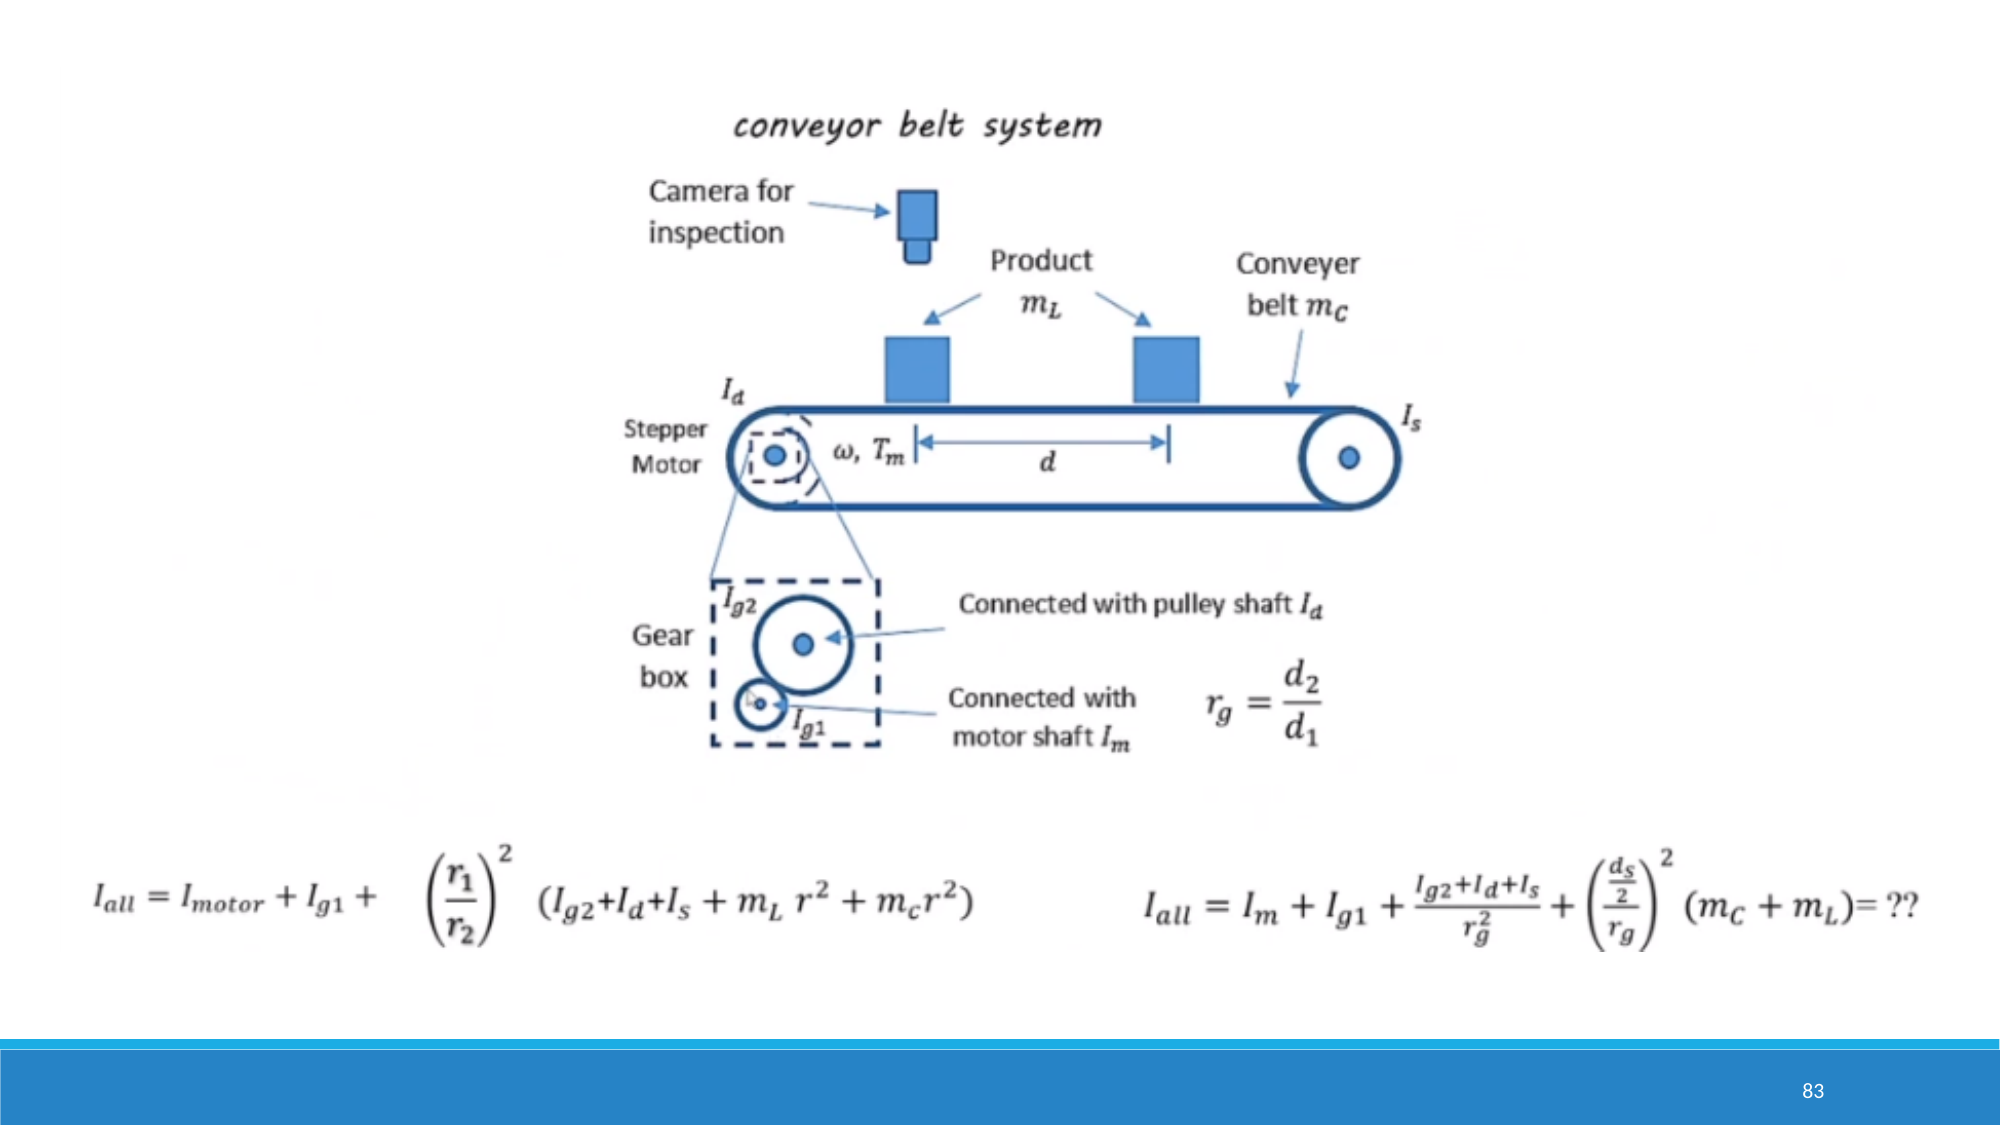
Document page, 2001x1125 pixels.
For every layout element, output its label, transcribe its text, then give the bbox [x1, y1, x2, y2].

picture [59, 67, 1931, 952]
slide_number 83 [1624, 1059, 1840, 1120]
